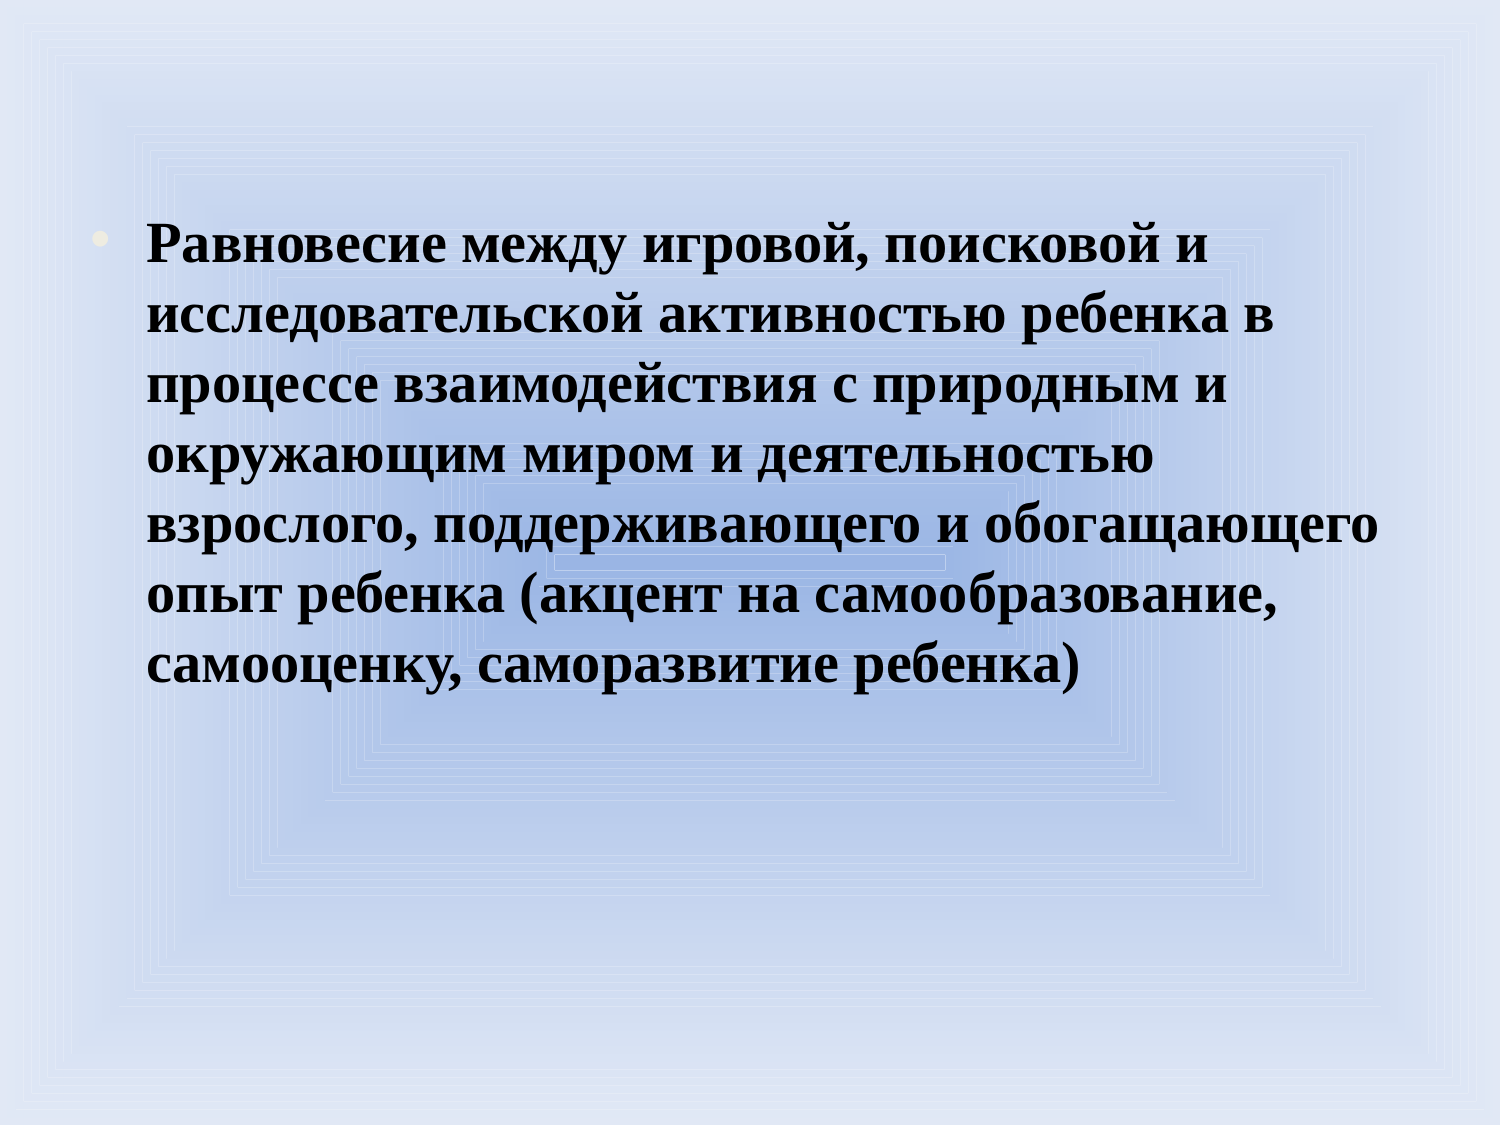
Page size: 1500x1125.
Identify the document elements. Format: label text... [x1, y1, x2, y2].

list Равновесие между игровой, поисковой и исследовательской активностью ребенка в процессе взаимодействия с природным и окружающим миром и деятельностью взрослого, поддерживающего и обогащающего опыт ребенка (акцент на самообразование, самооценку, саморазвитие ребенка) [74, 196, 1426, 1001]
